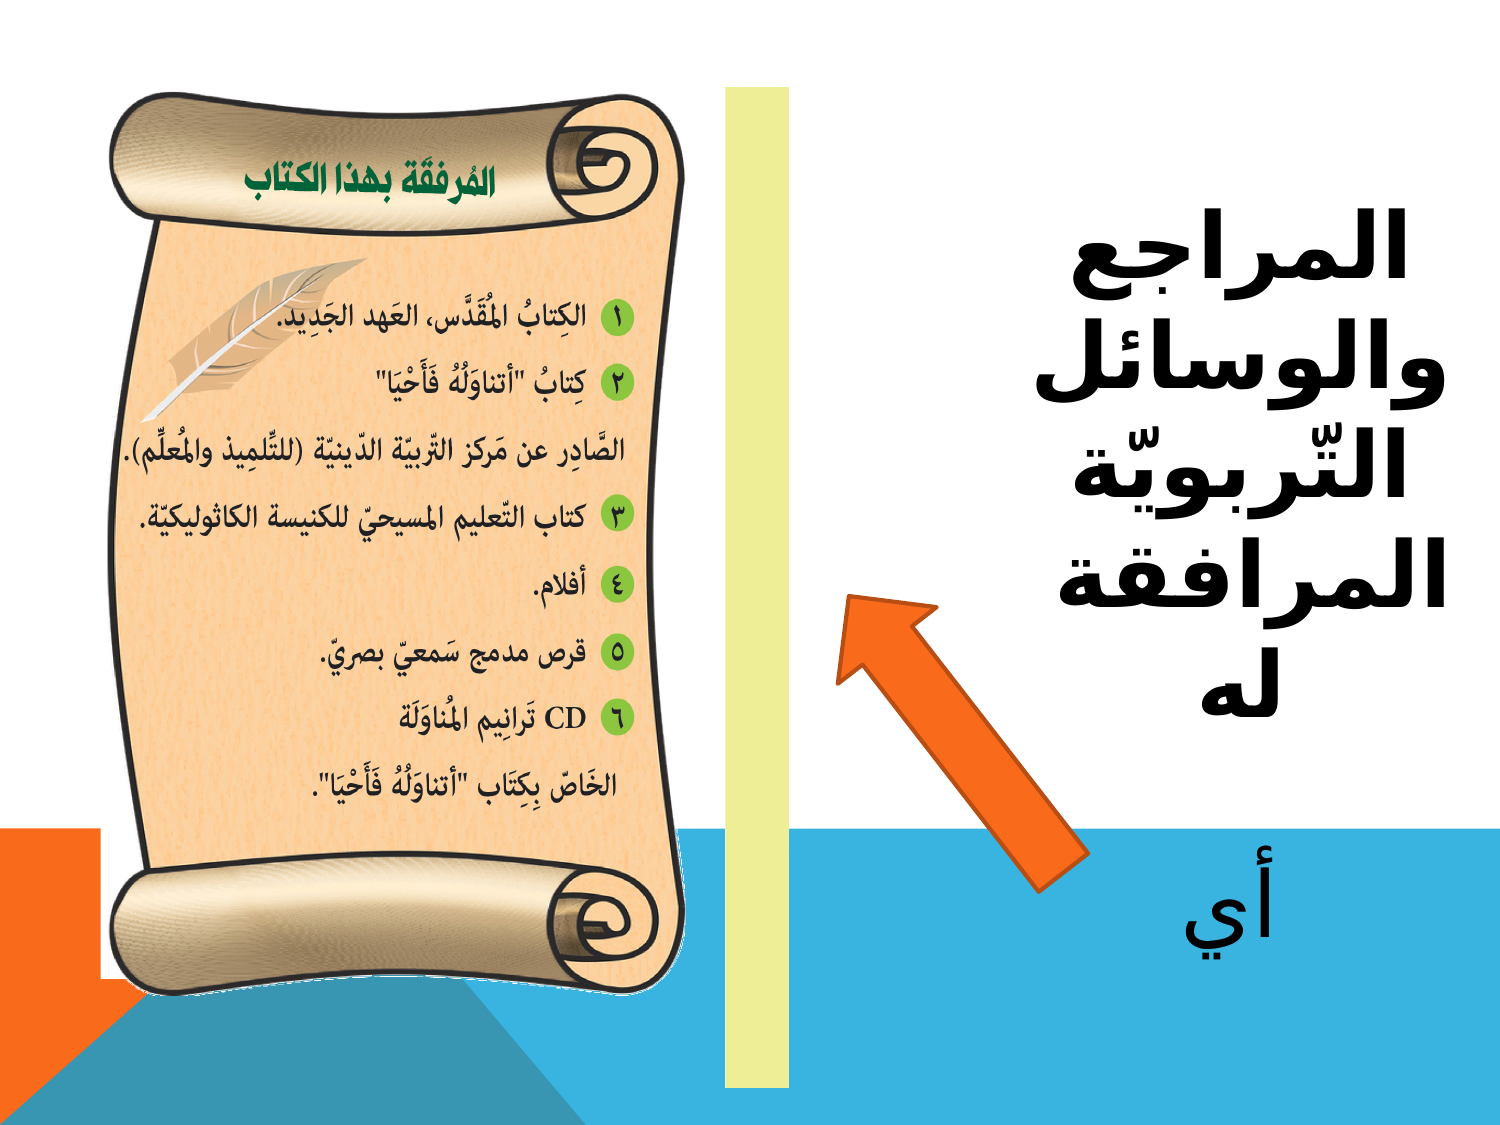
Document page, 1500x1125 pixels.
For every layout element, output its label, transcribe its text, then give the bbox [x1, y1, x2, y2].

text_box [835, 593, 1091, 894]
title المراجع والوسائل التّربويّة المرافقة له أي [978, 312, 1500, 940]
picture [100, 87, 801, 1100]
